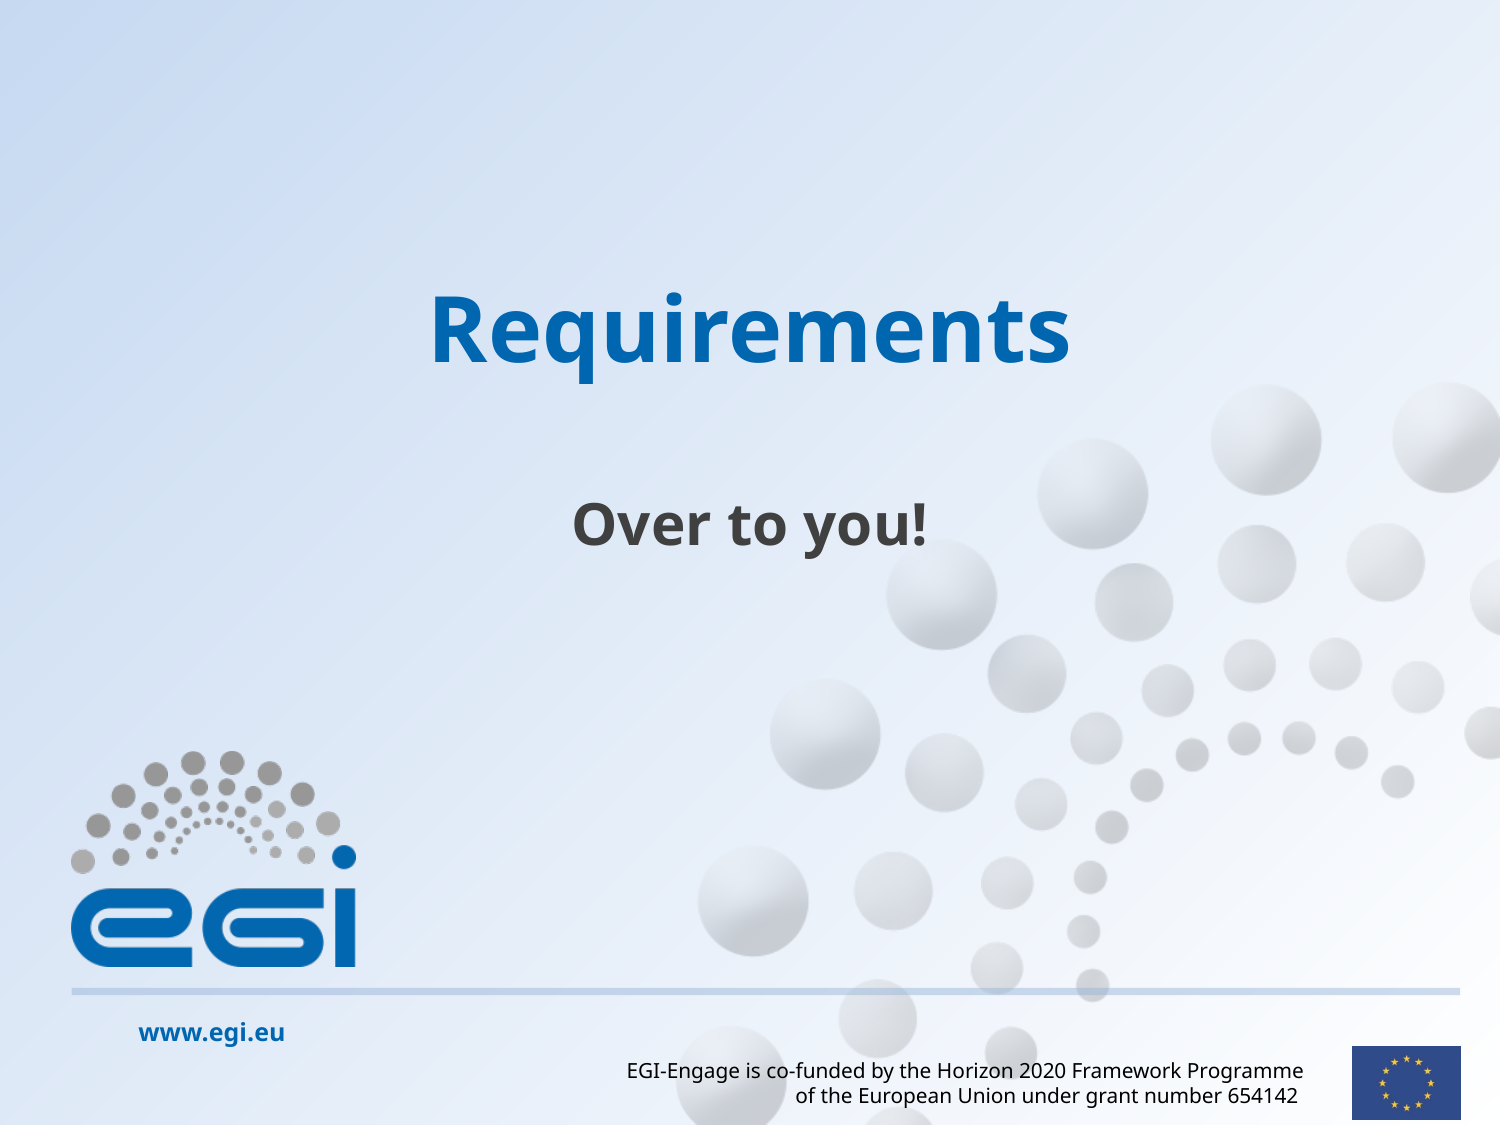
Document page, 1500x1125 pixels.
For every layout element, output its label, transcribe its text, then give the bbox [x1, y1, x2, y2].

picture [0, 0, 1500, 1125]
title Requirements [112, 208, 1388, 445]
subtitle Over to you! [225, 479, 1275, 563]
